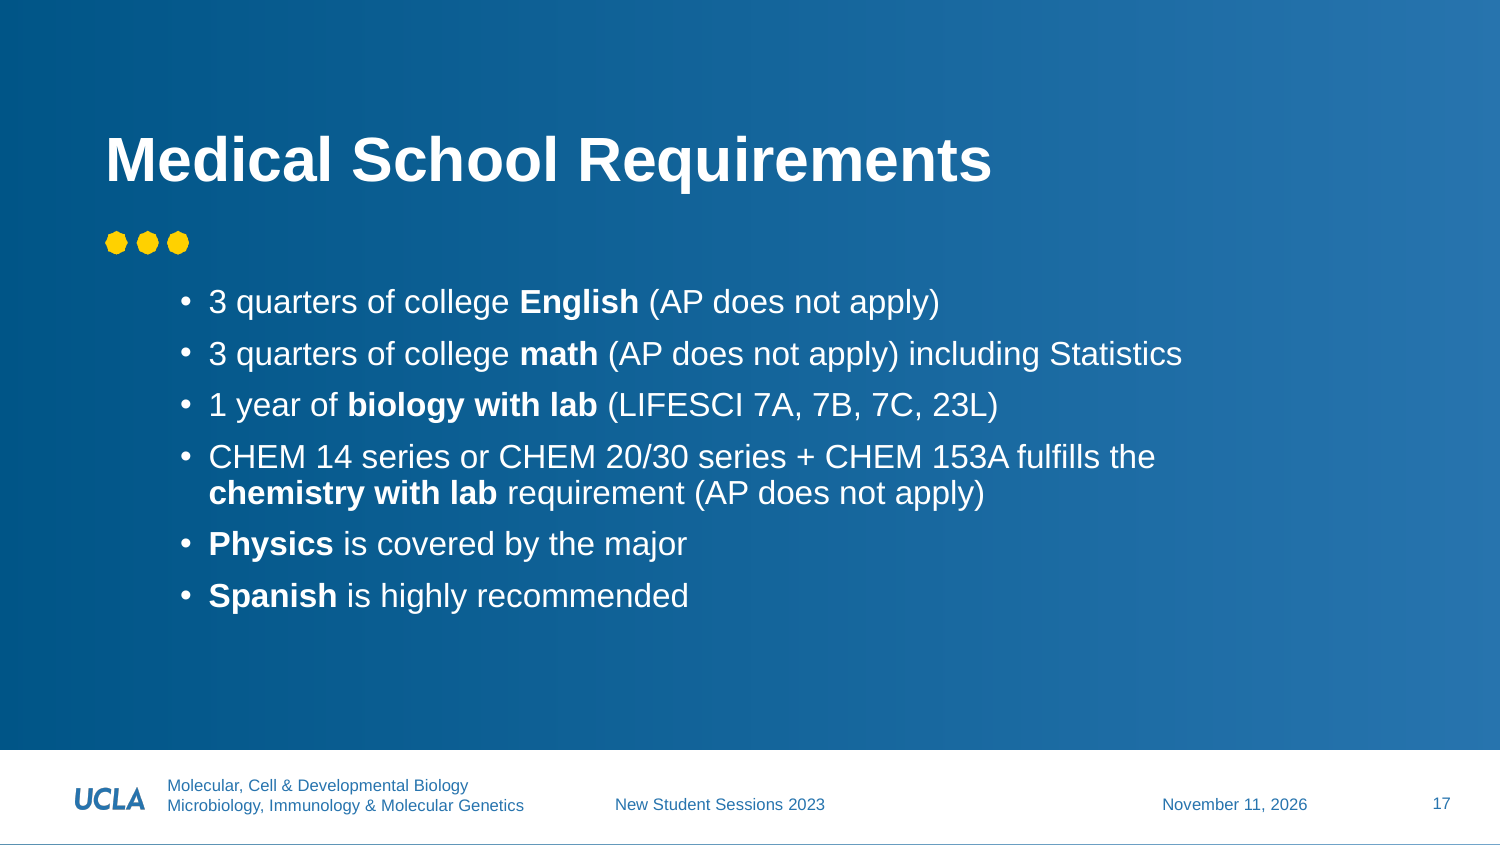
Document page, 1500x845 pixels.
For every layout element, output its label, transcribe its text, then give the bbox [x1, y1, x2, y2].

picture [105, 230, 189, 255]
picture [75, 787, 145, 810]
title Medical School Requirements [90, 120, 1291, 205]
slide_number 17 [1334, 791, 1466, 815]
list 3 quarters of college English (AP does not apply) 3 quarters of college math (AP does not apply) including Statistics 1 year of biology with lab (LIFESCI 7A, 7B, 7C, 23L) CHEM 14 series or CHEM 20/30 series + CHEM 153A fulfills the chemistry with lab requirement (AP does not apply) Physics is covered by the major Spanish is highly recommended [105, 285, 1287, 619]
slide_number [1097, 791, 1323, 816]
